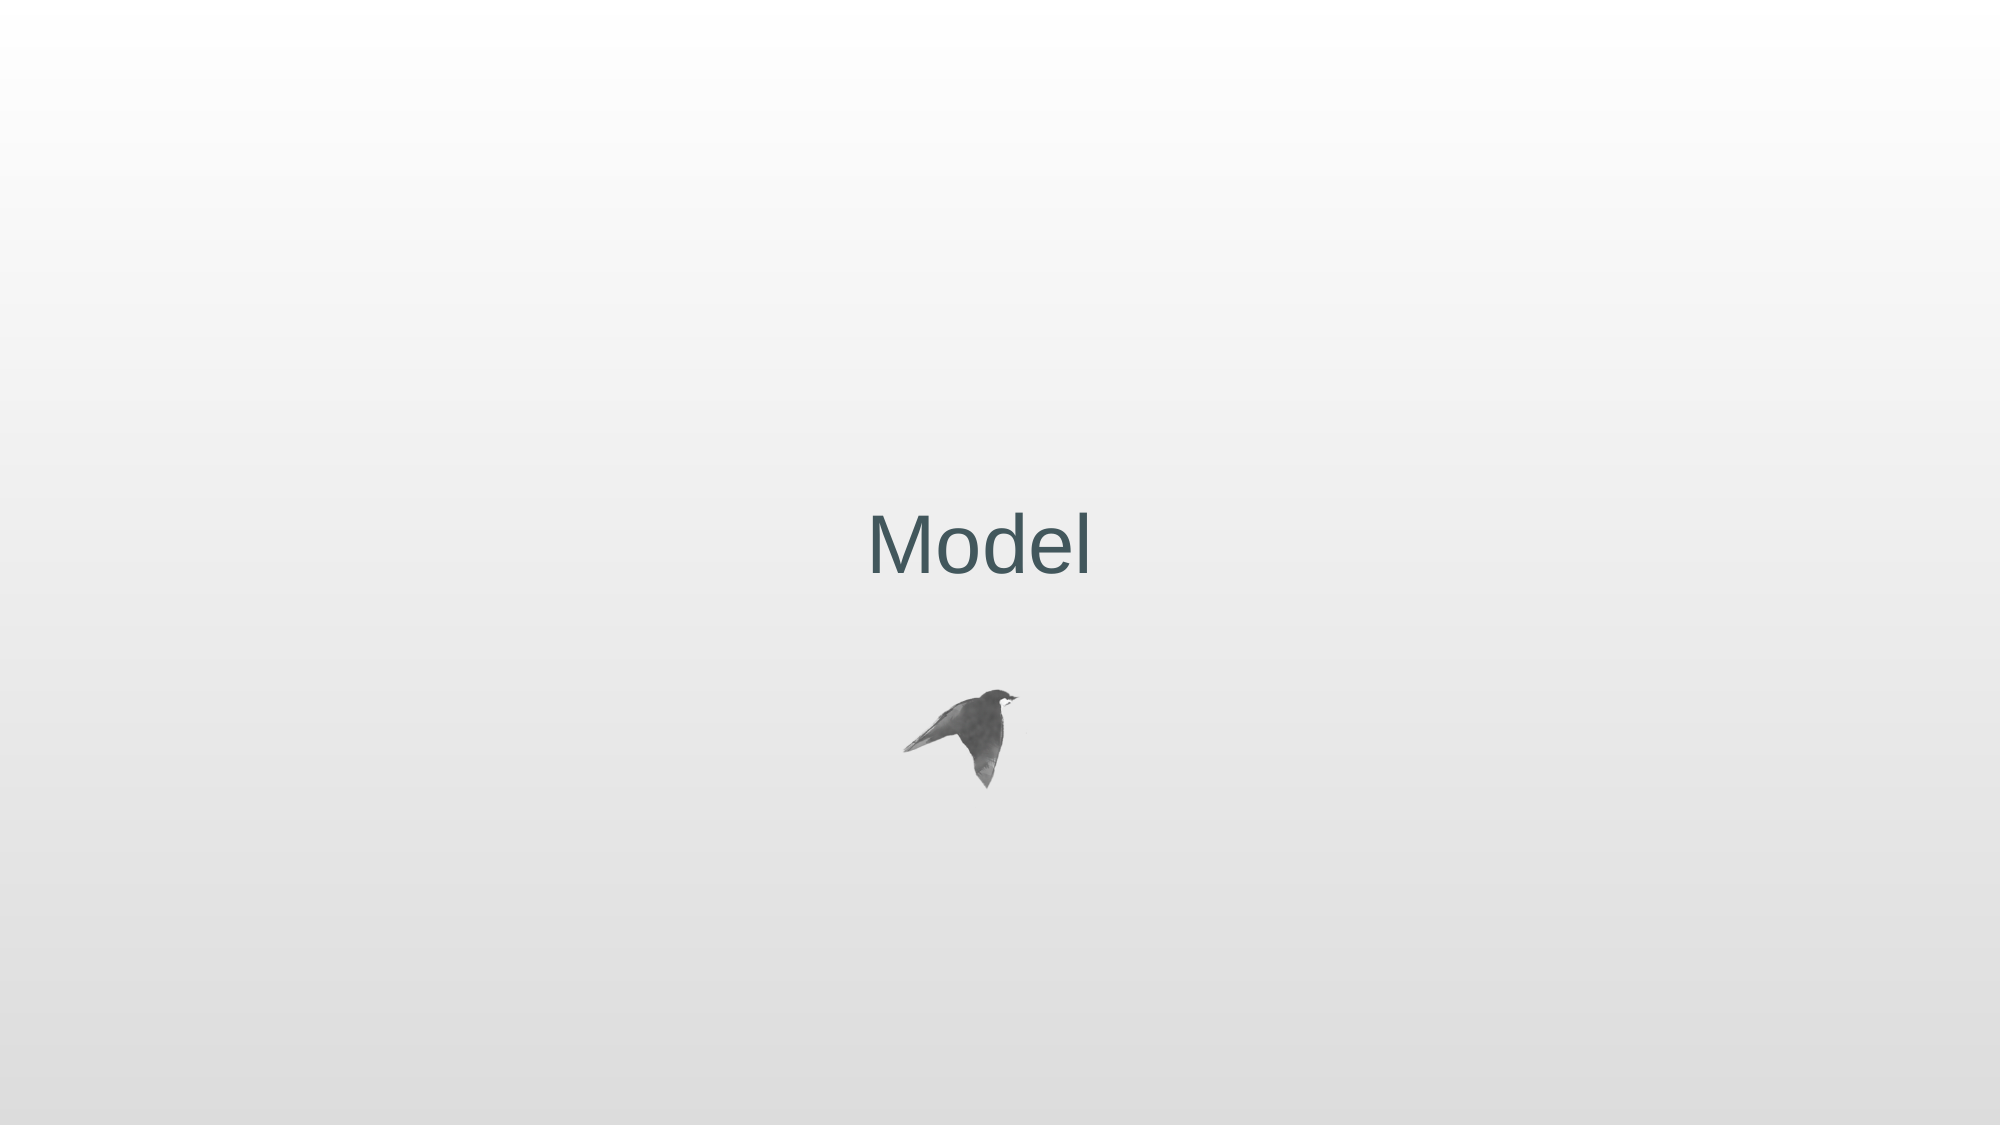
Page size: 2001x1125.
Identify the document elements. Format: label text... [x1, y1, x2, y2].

text_box Model [851, 482, 1397, 598]
picture [857, 617, 1059, 808]
